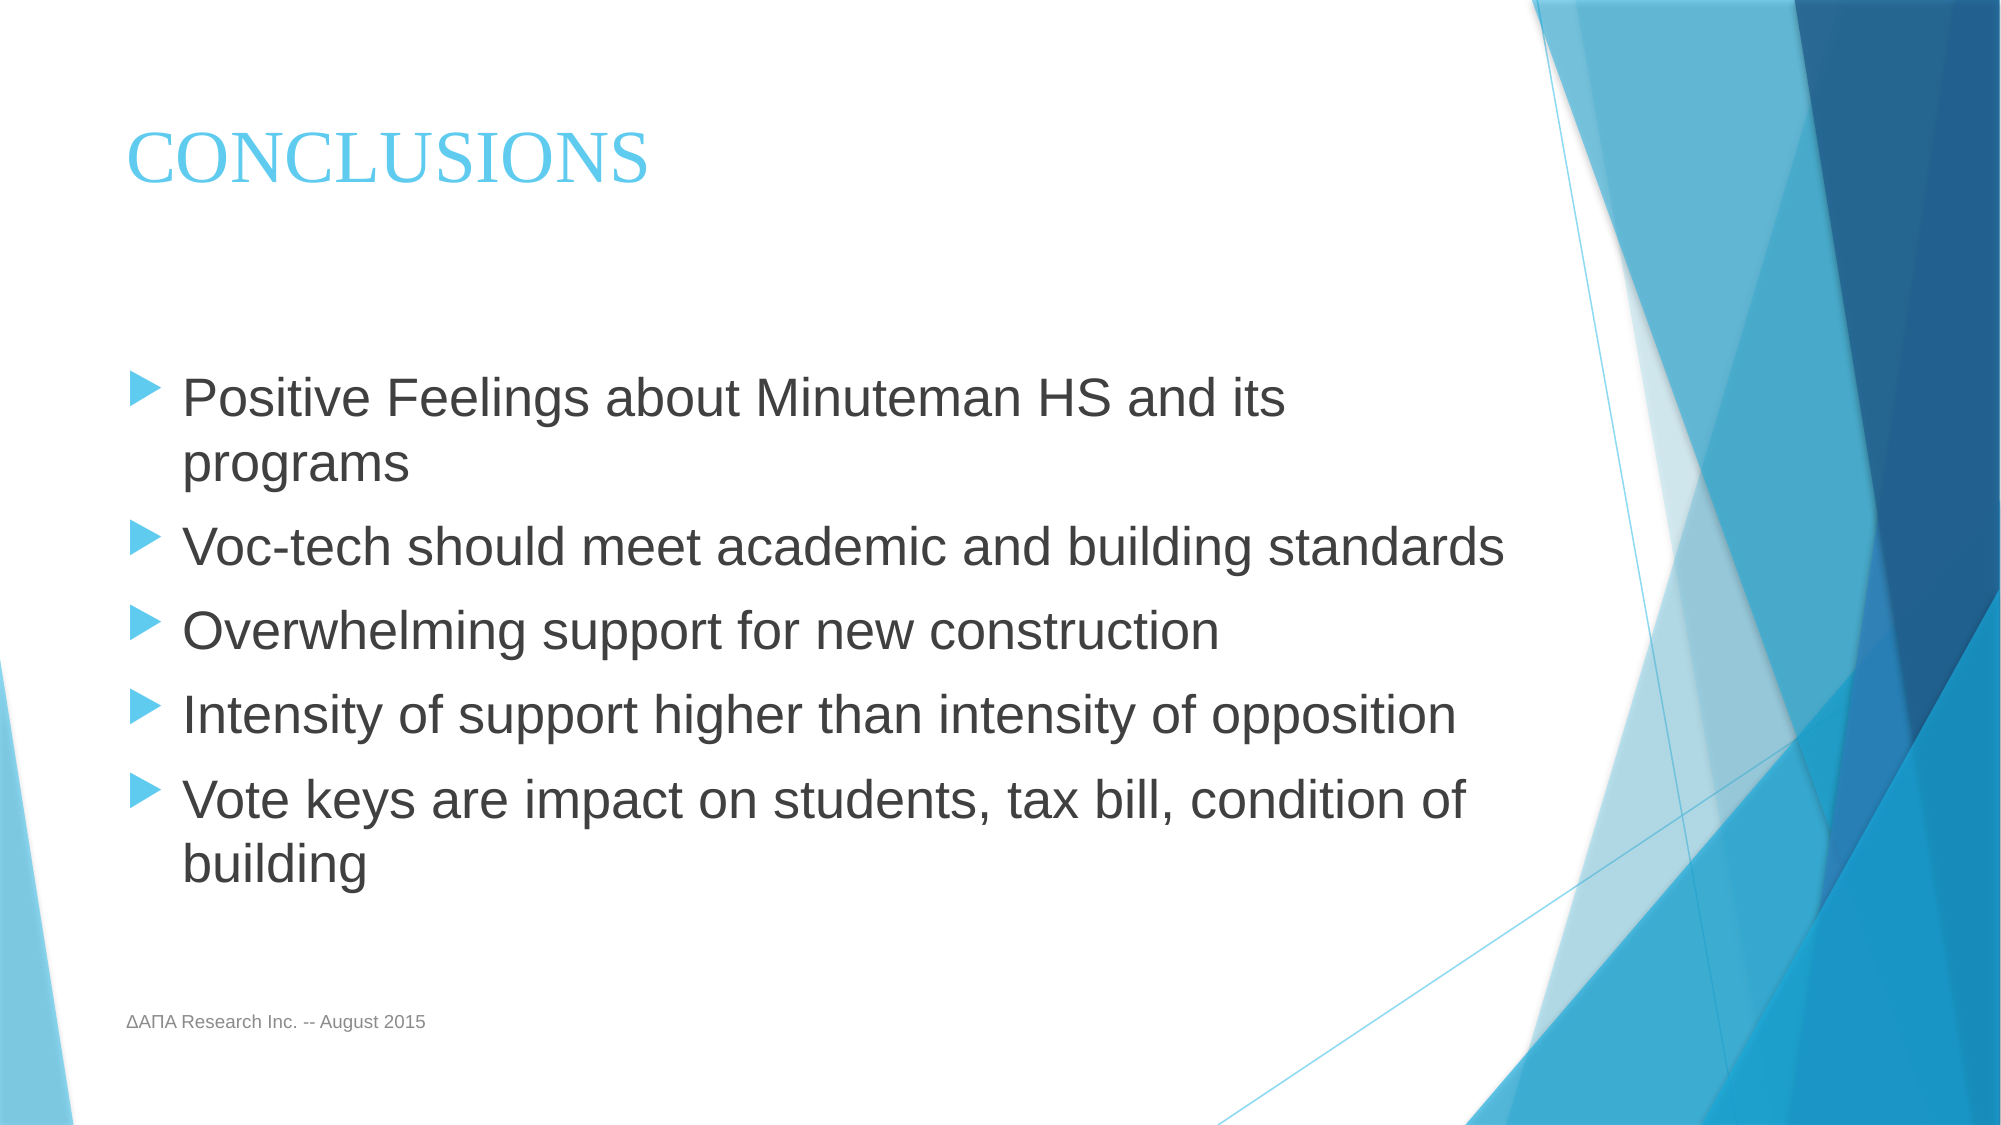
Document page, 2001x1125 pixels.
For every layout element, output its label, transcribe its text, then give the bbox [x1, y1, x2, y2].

list Positive Feelings about Minuteman HS and its programs Voc-tech should meet academic and building standards Overwhelming support for new construction Intensity of support higher than intensity of opposition Vote keys are impact on students, tax bill, condition of building [111, 354, 1522, 992]
footer ΔΑΠΑ Research Inc. -- August 2015 [111, 991, 1145, 1051]
title Conclusions [111, 99, 1522, 317]
